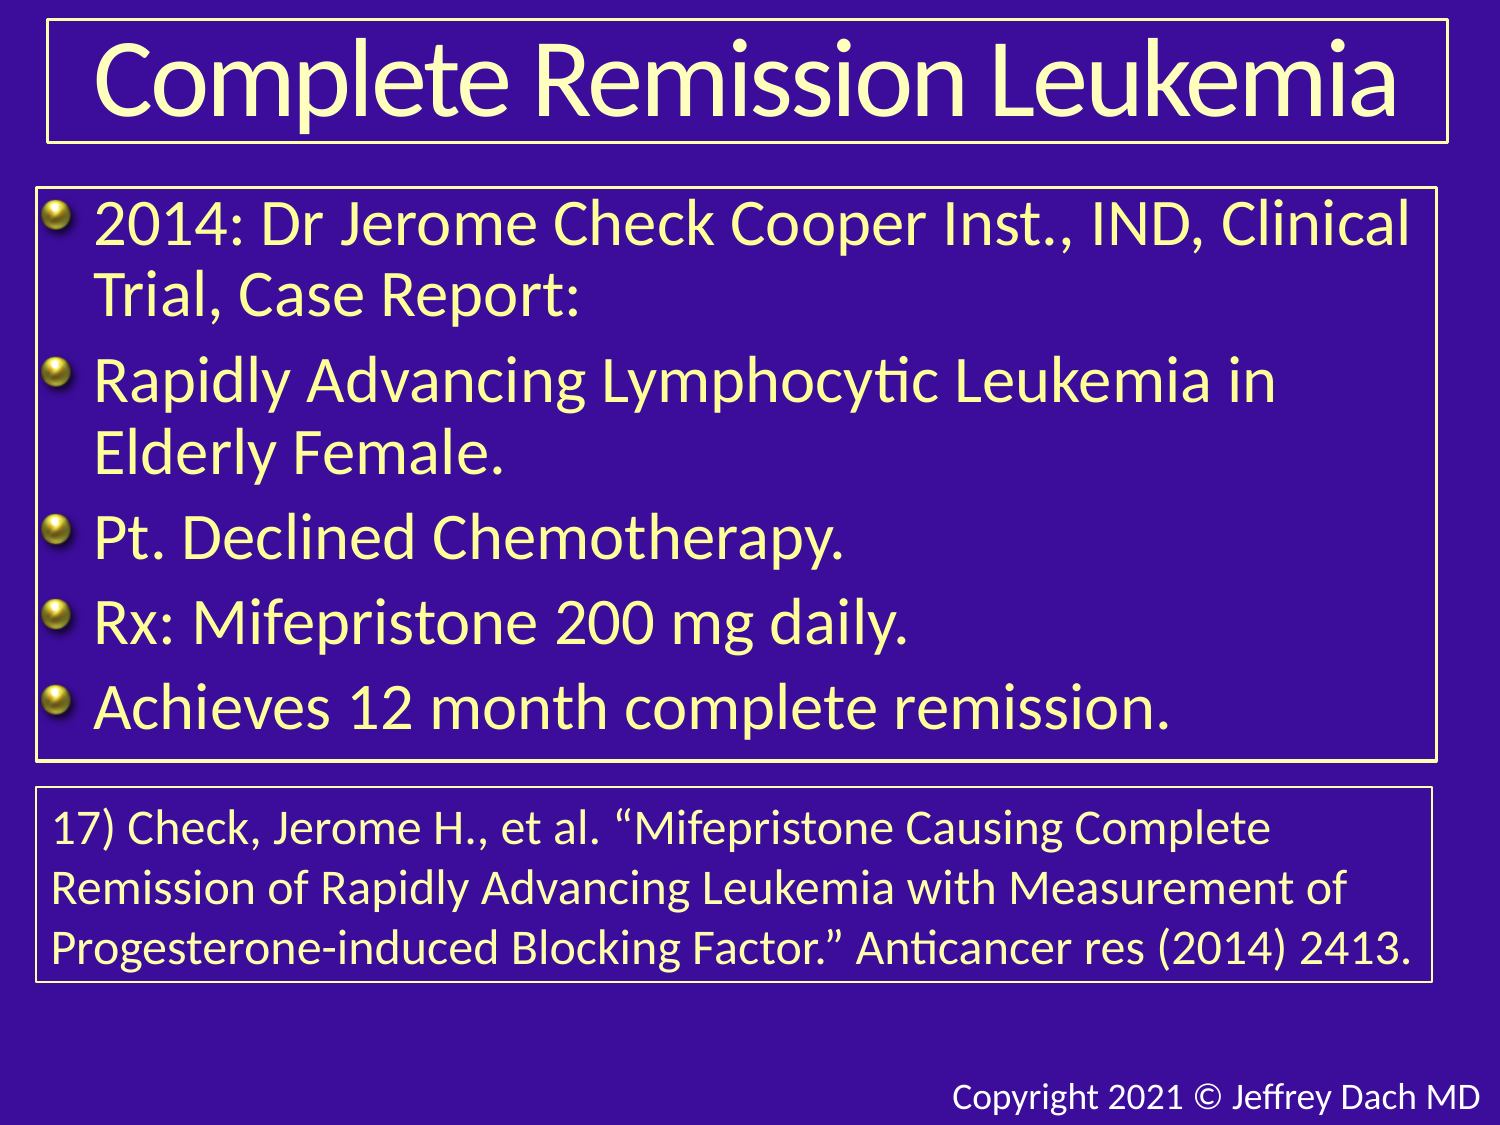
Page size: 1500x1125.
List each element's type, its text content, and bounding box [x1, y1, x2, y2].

picture [36, 510, 83, 558]
text_box 17) Check, Jerome H., et al. “Mifepristone Causing Complete Remission of Rapidly Advancing Leukemia with Measurement of Progesterone-induced Blocking Factor.” Anticancer res (2014) 2413. [35, 787, 1433, 983]
picture [36, 595, 83, 643]
list 2014: Dr Jerome Check Cooper Inst., IND, Clinical Trial, Case Report: Rapidly Advancing Lymphocytic Leukemia in Elderly Female. Pt. Declined Chemotherapy. Rx: Mifepristone 200 mg daily. Achieves 12 month complete remission. [36, 187, 1437, 761]
title Complete Remission Leukemia [47, 19, 1448, 143]
picture [36, 196, 83, 243]
text_box Copyright 2021 © Jeffrey Dach MD [937, 1064, 1500, 1125]
picture [36, 681, 83, 728]
picture [36, 353, 83, 400]
